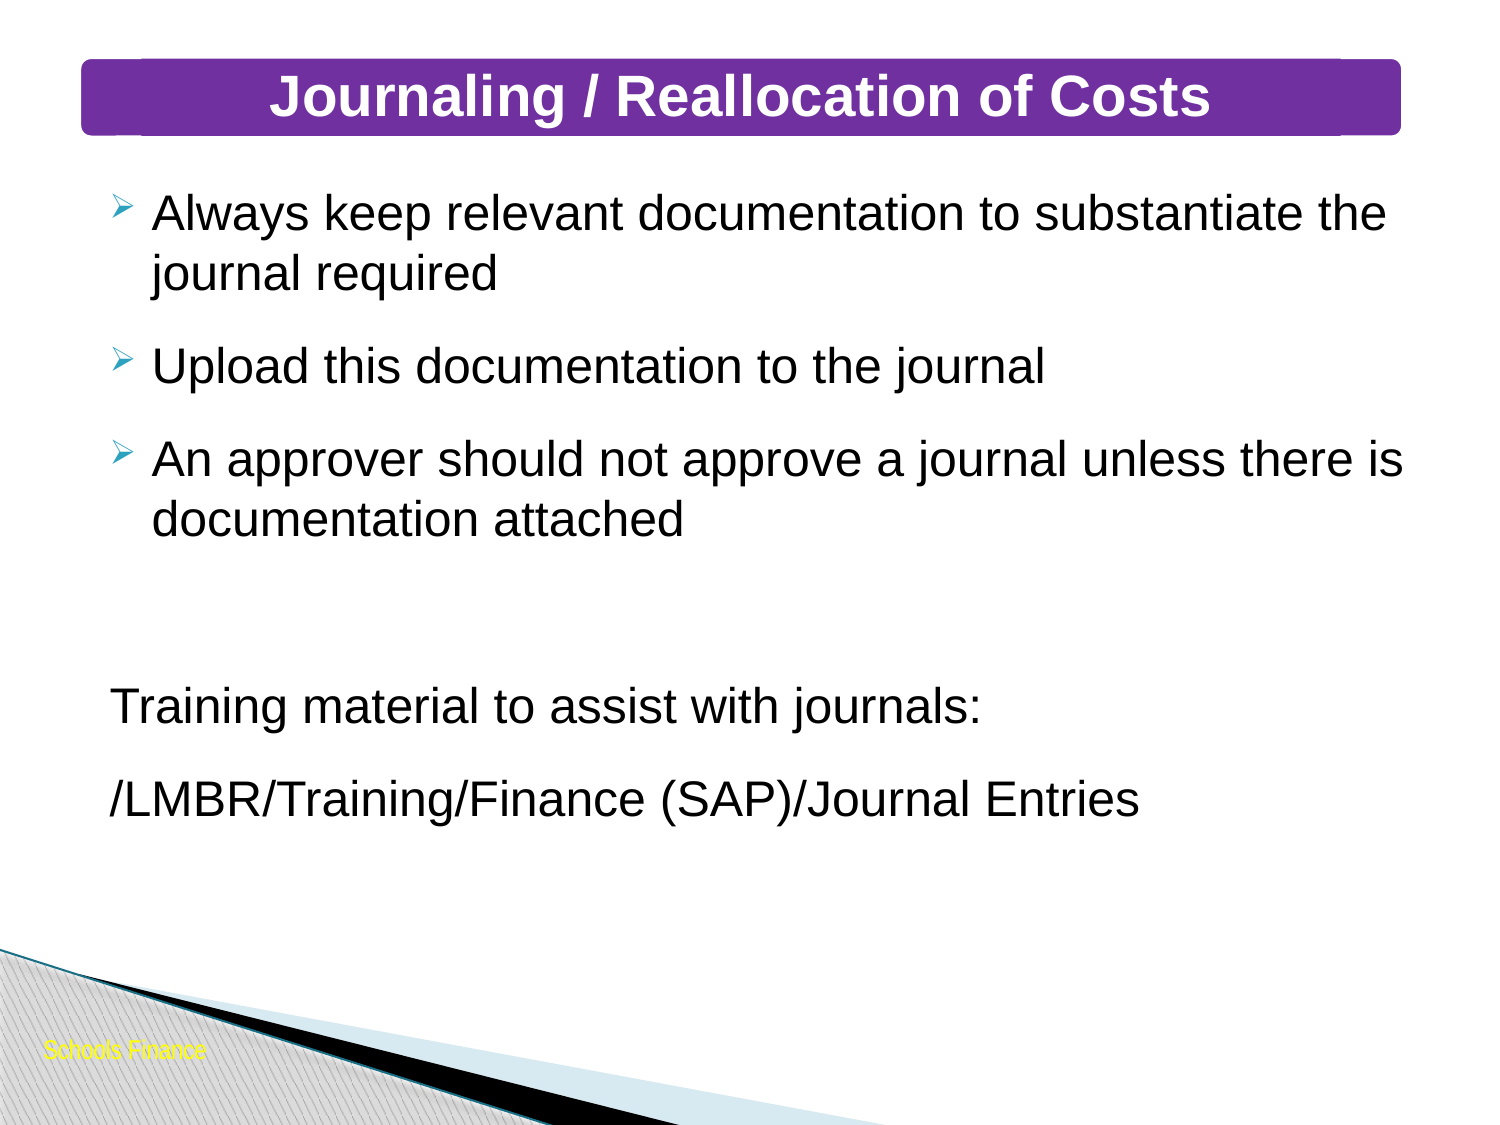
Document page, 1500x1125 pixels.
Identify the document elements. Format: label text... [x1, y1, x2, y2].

list Always keep relevant documentation to substantiate the journal required Upload this documentation to the journal An approver should not approve a journal unless there is documentation attached Training material to assist with journals: /LMBR/Training/Finance (SAP)/Journal Entries [76, 172, 1449, 939]
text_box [76, 54, 1406, 141]
